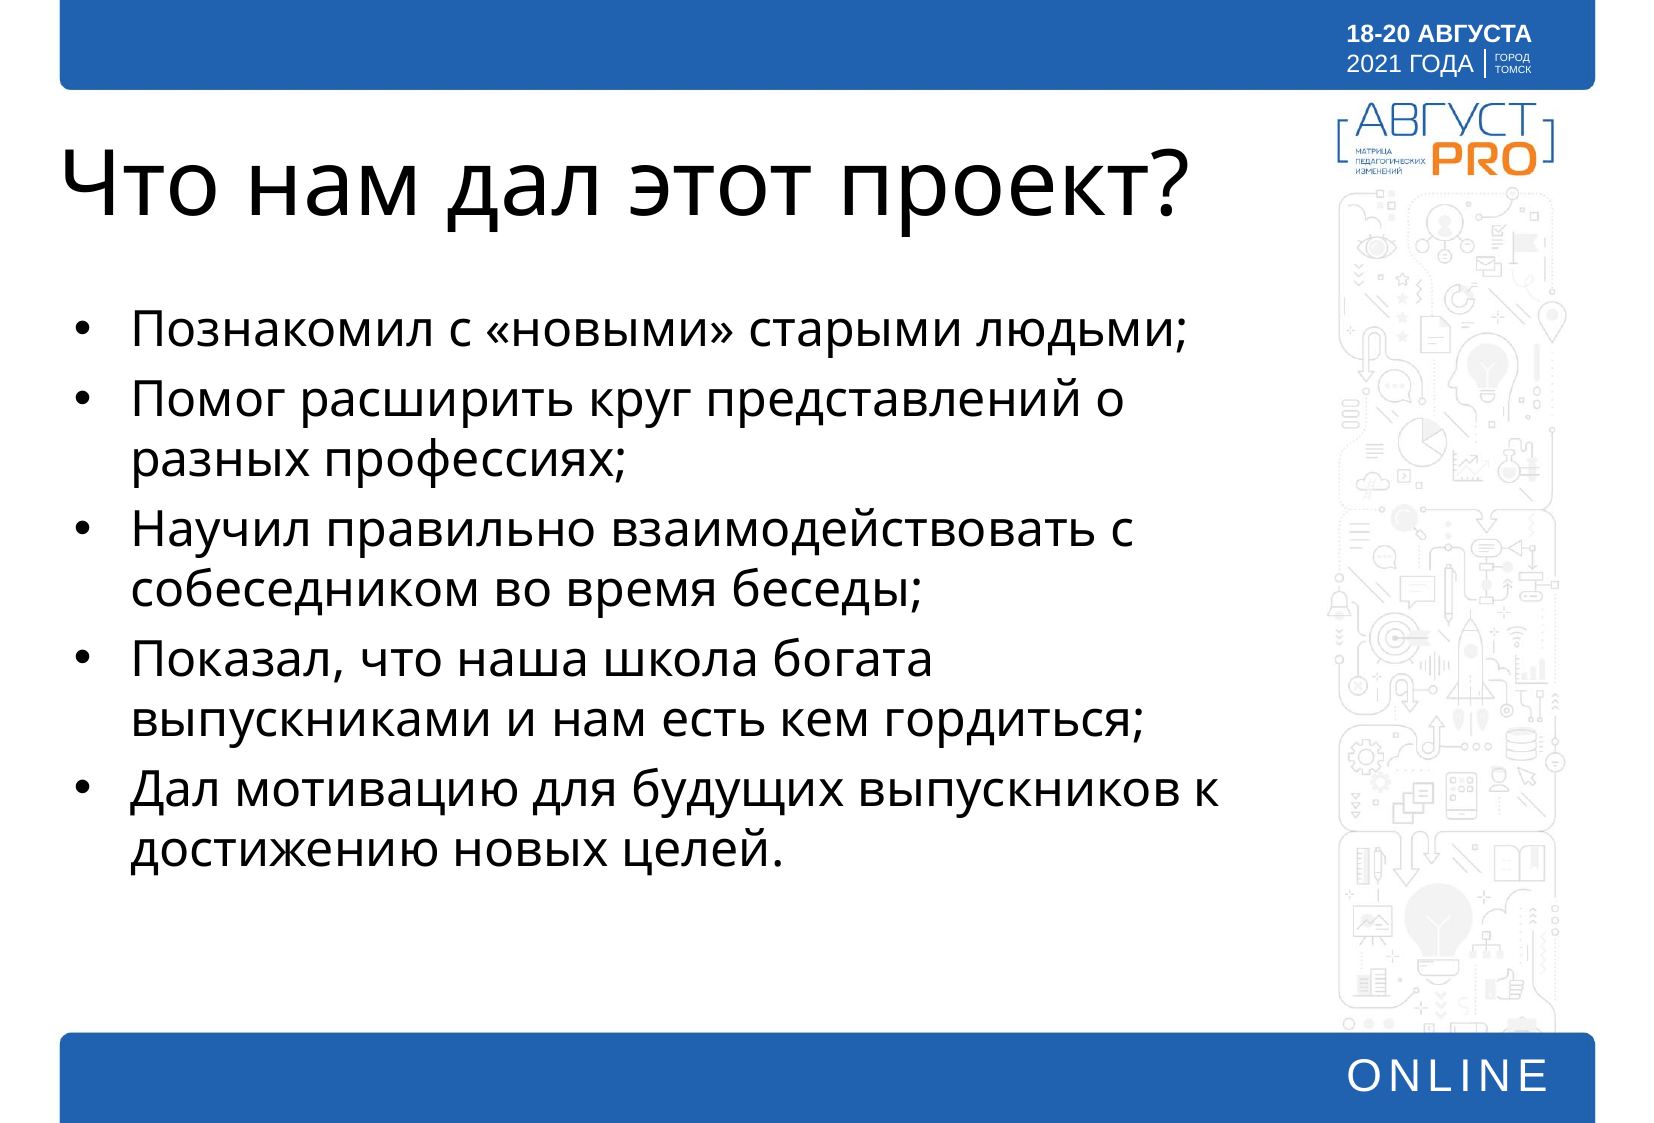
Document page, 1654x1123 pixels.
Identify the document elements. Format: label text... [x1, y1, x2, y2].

picture [0, 0, 1654, 1123]
list Познакомил с «новыми» старыми людьми; Помог расширить круг представлений о разных профессиях; Научил правильно взаимодействовать с собеседником во время беседы; Показал, что наша школа богата выпускниками и нам есть кем гордиться; Дал мотивацию для будущих выпускников к достижению новых целей. [58, 289, 1300, 999]
title Что нам дал этот проект? [58, 124, 1300, 254]
